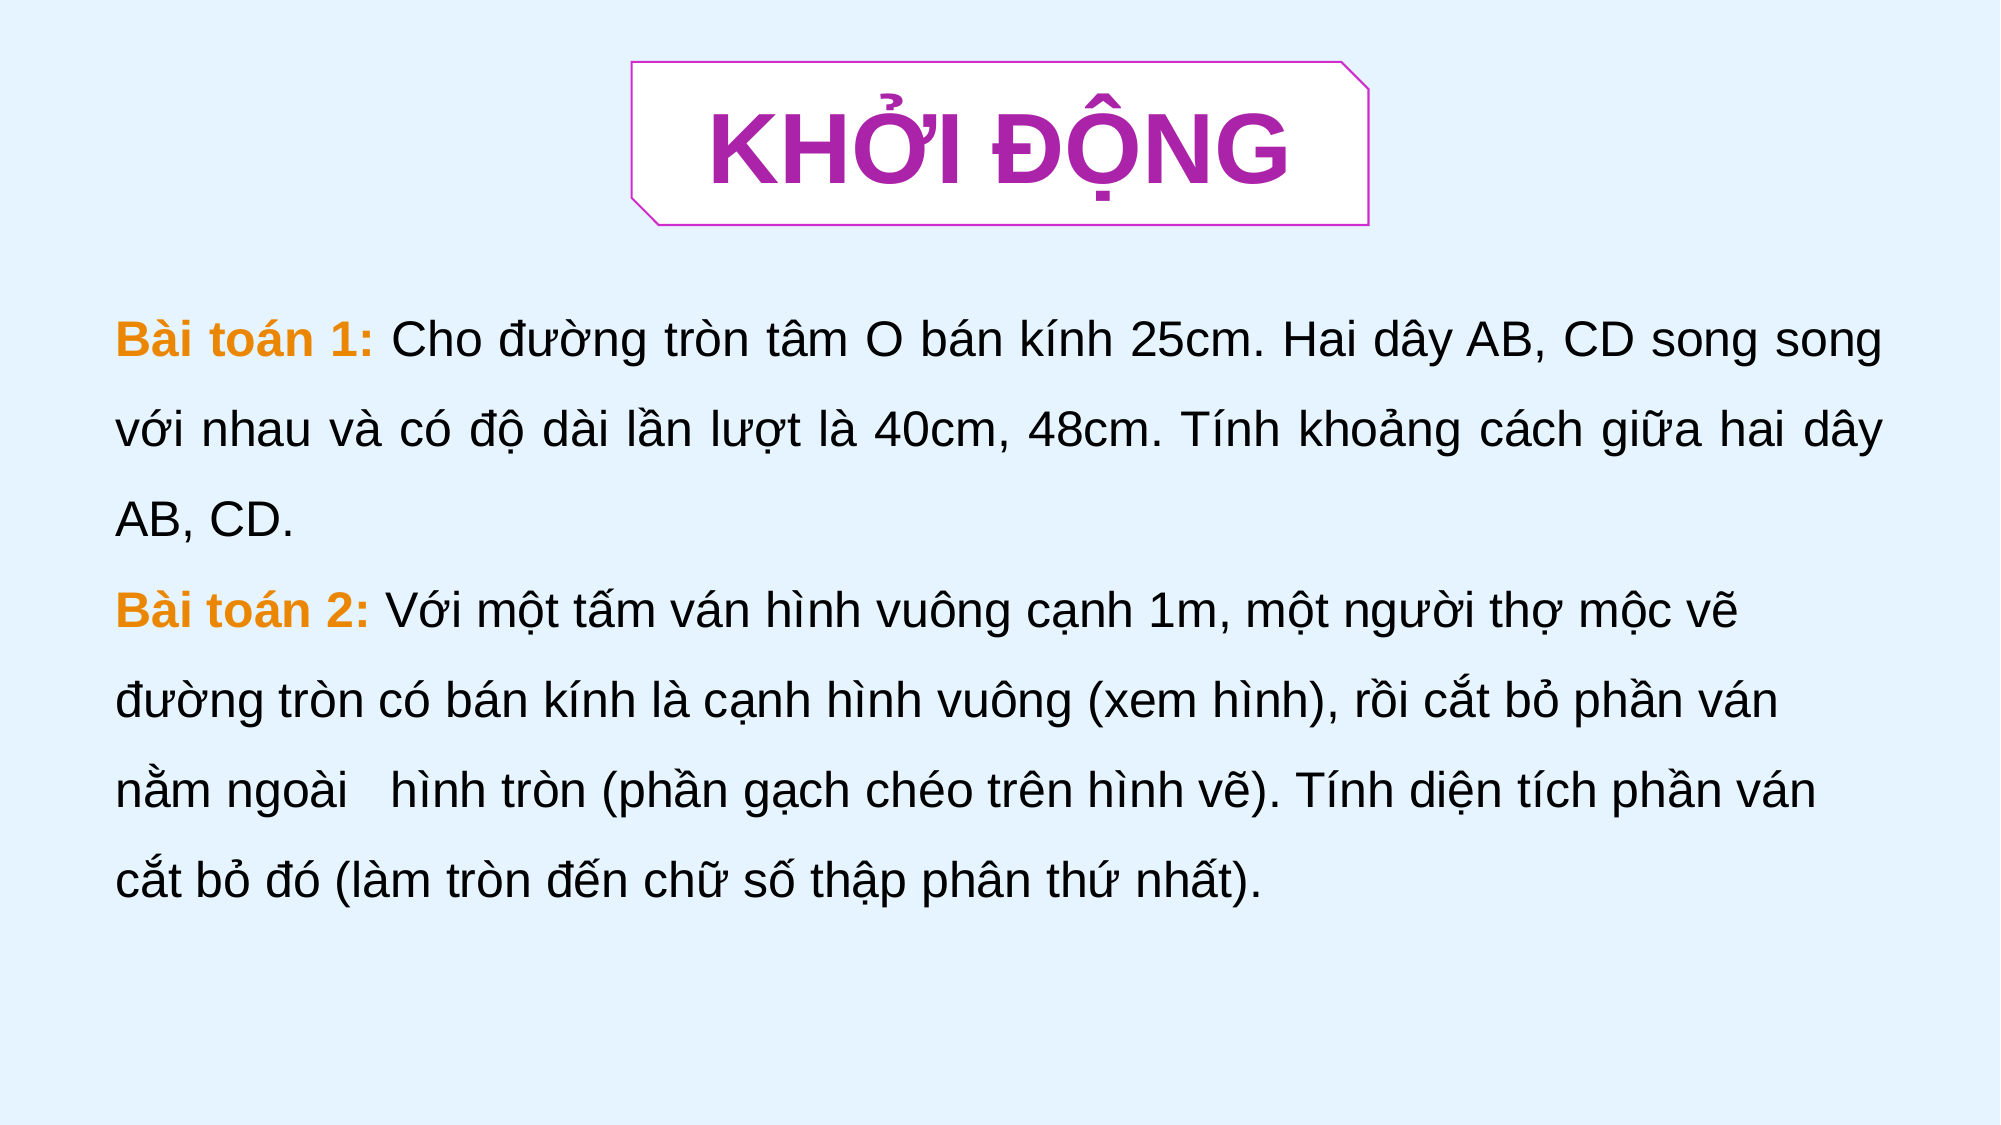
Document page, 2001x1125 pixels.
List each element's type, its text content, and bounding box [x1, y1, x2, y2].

text_box KHỞI ĐỘNG [630, 60, 1370, 227]
text_box Bài toán 1: Cho đường tròn tâm O bán kính 25cm. Hai dây AB, CD song song với nhau và có độ dài lần lượt là 40cm, 48cm. Tính khoảng cách giữa hai dây AB, CD. [100, 268, 1900, 554]
